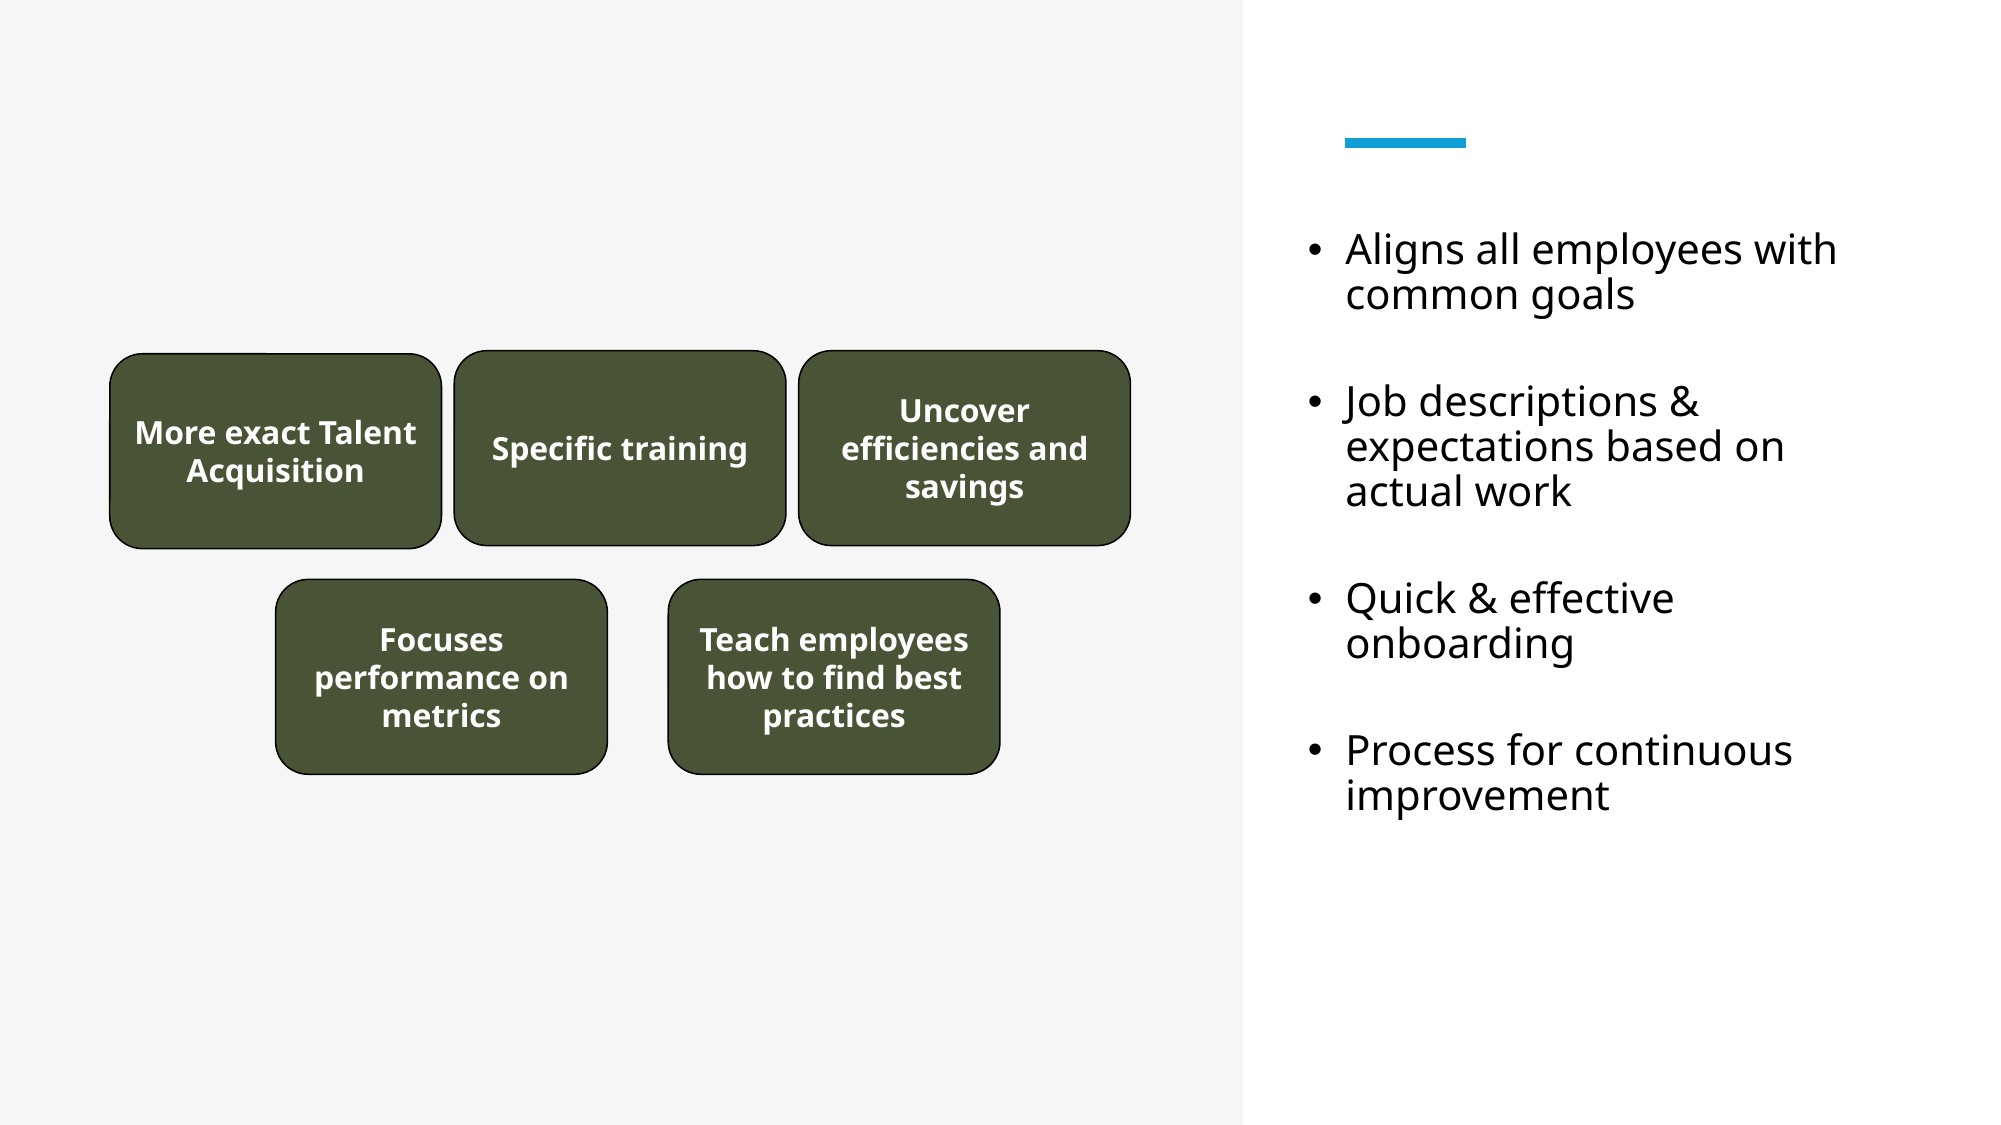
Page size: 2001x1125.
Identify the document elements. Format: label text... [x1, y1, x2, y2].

text_box [0, 0, 1244, 1125]
text_box Focuses performance on metrics [275, 579, 608, 775]
text_box Teach employees how to find best practices [668, 579, 1000, 775]
text_box More exact Talent Acquisition [109, 353, 442, 549]
text_box Uncover efficiencies and savings [798, 350, 1131, 546]
text_box Specific training [454, 350, 786, 546]
text_box Aligns all employees with common goals Job descriptions & expectations based on actual work Quick & effective onboarding Process for continuous improvement [1264, 221, 1910, 968]
